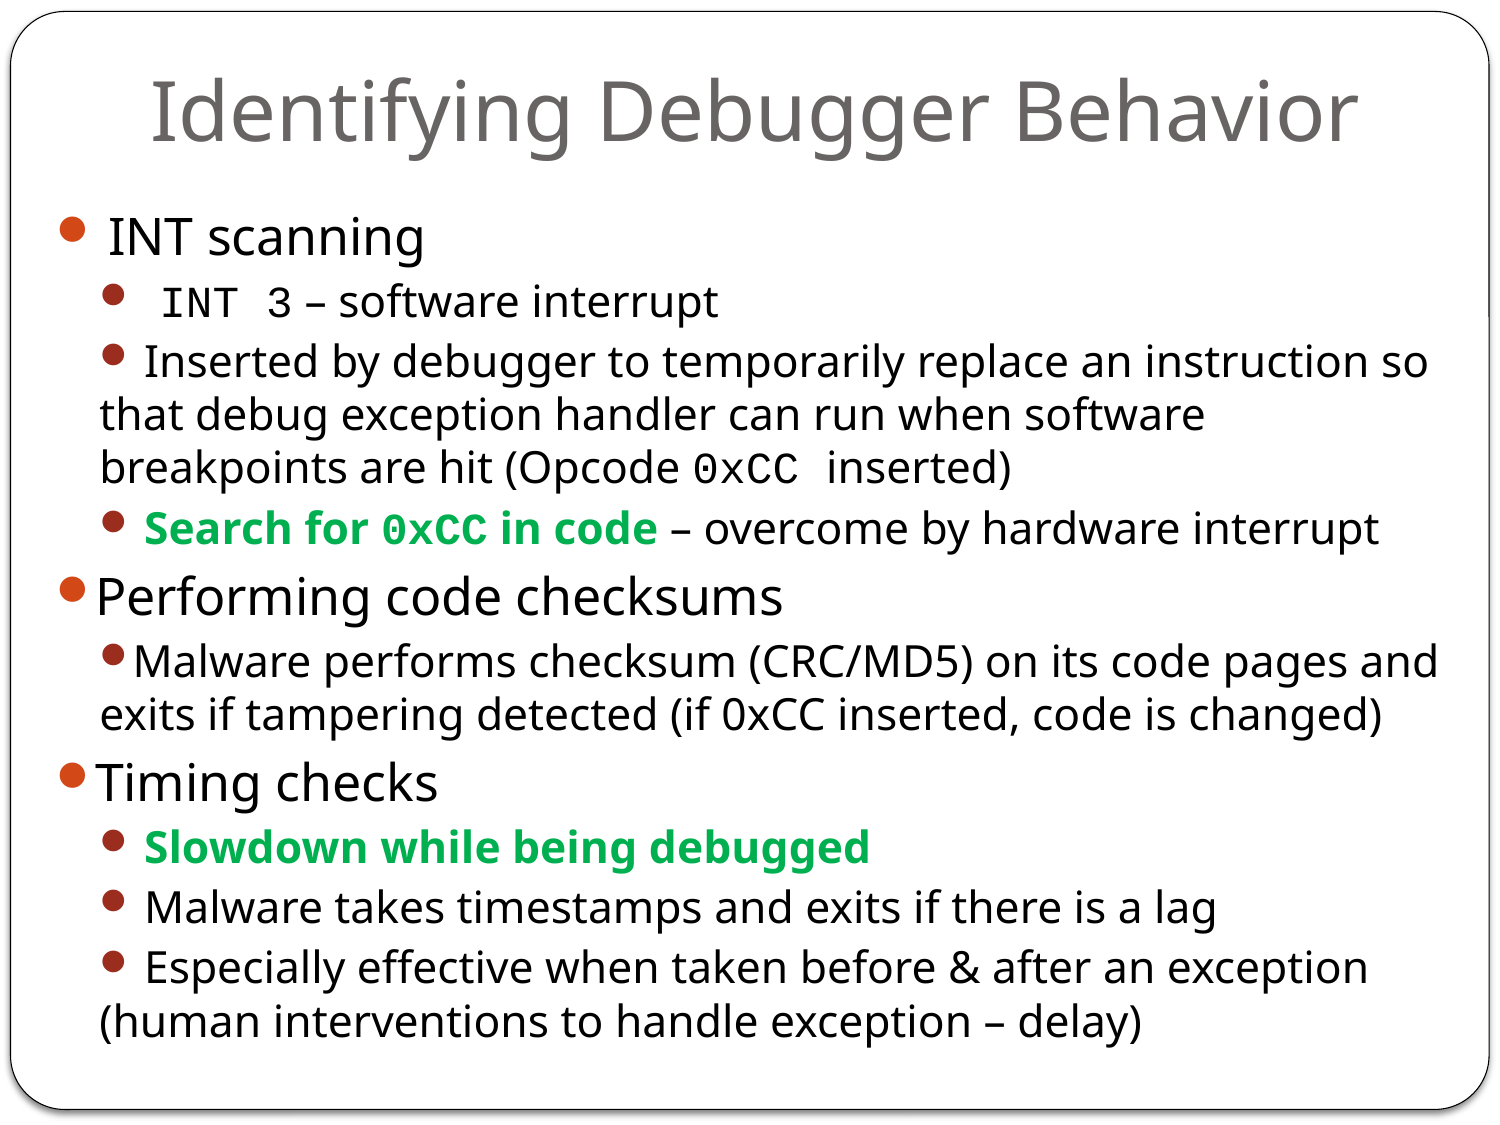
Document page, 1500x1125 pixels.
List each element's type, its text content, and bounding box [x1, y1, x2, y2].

title Identifying Debugger Behavior [135, 42, 1411, 174]
list INT scanning INT 3 – software interrupt Inserted by debugger to temporarily replace an instruction so that debug exception handler can run when software breakpoints are hit (Opcode 0xCC inserted) Search for 0xCC in code – overcome by hardware interrupt Performing code checksums Malware performs checksum (CRC/MD5) on its code pages and exits if tampering detected (if 0xCC inserted, code is changed) Timing checks Slowdown while being debugged Malware takes timestamps and exits if there is a lag Especially effective when taken before & after an exception (human interventions to handle exception – delay) [41, 196, 1459, 1094]
